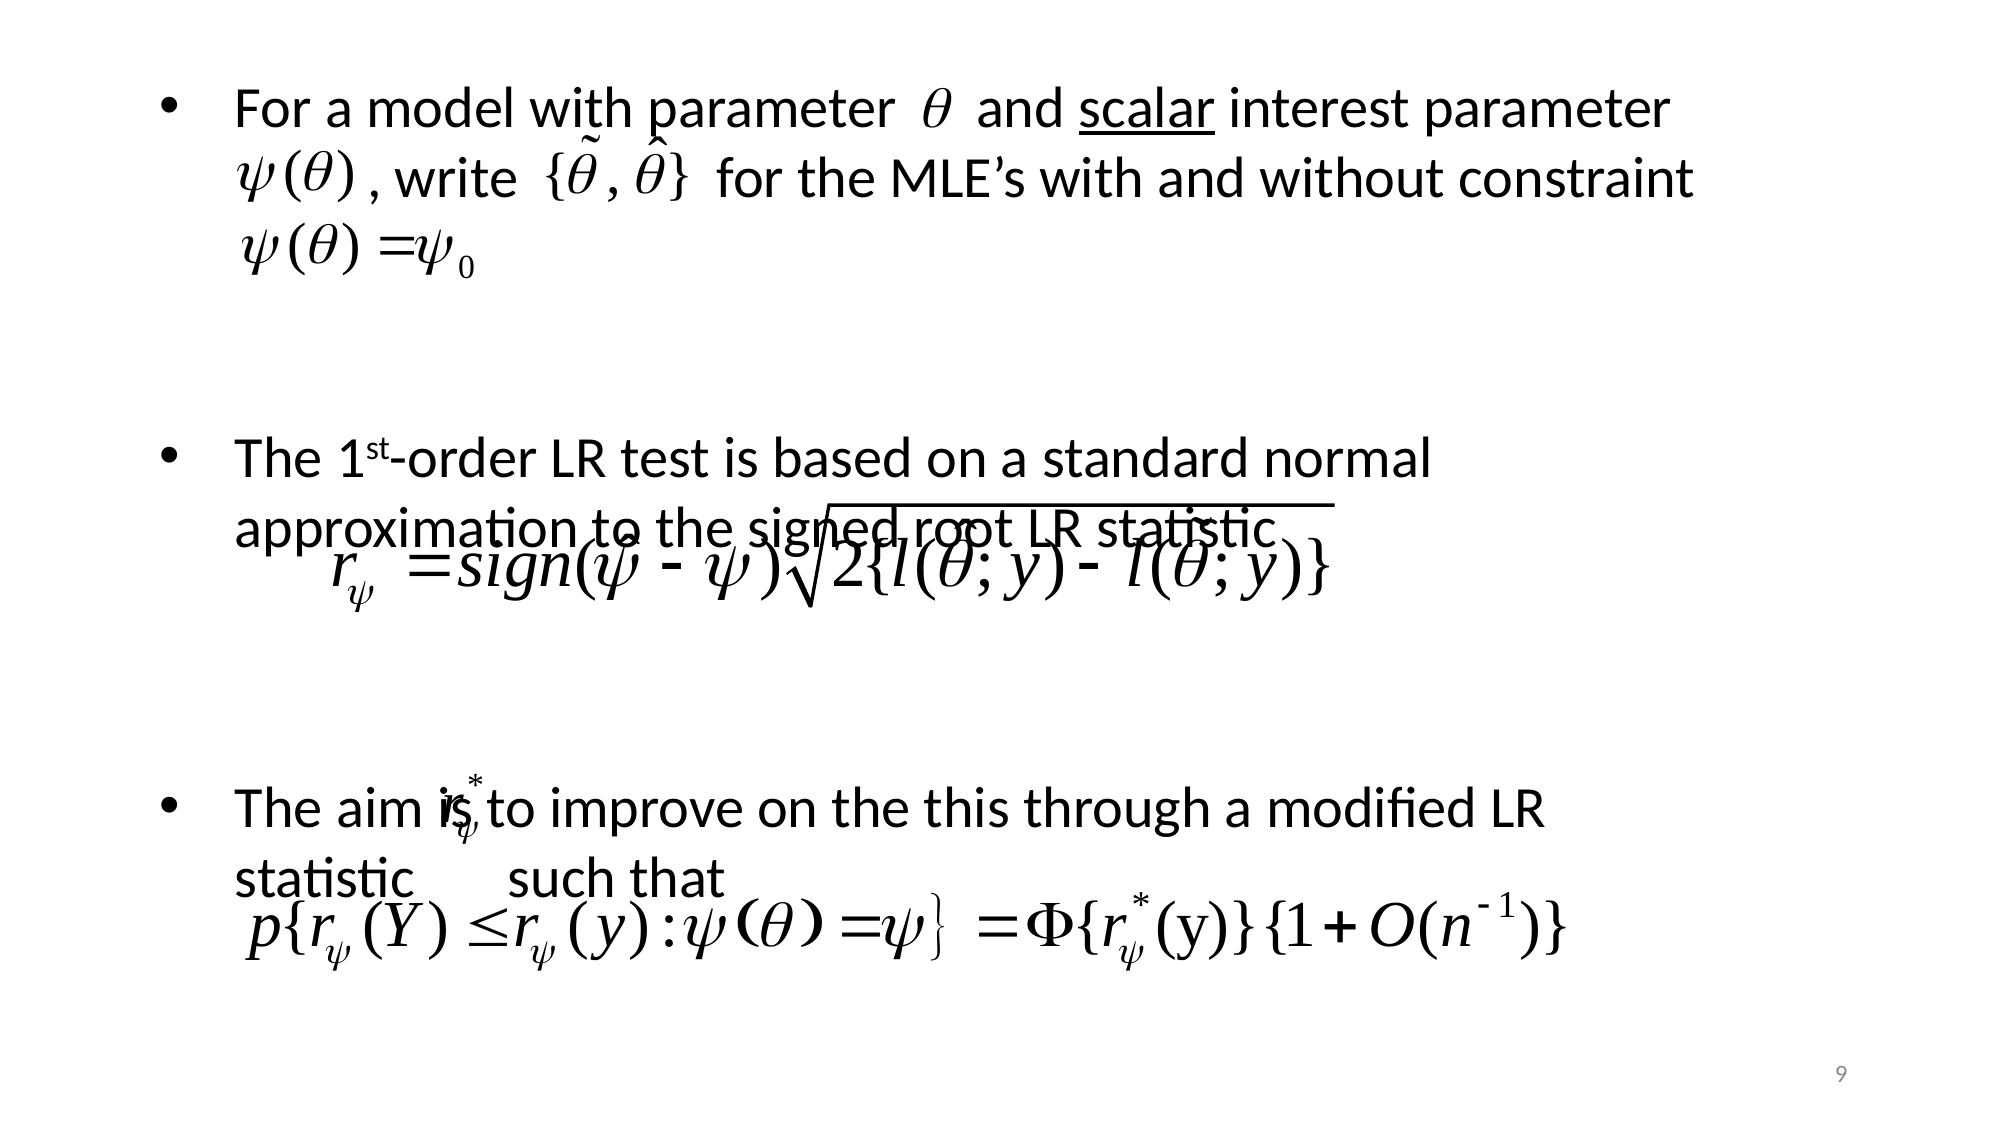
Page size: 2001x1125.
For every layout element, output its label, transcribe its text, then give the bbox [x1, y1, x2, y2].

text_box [237, 144, 359, 210]
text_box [319, 488, 1349, 628]
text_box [919, 81, 958, 134]
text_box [544, 130, 693, 213]
slide_number 9 [1720, 1042, 1863, 1103]
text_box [237, 883, 1572, 977]
text_box For a model with parameter and scalar interest parameter , write for the MLE’s with and without constraint The 1st-order LR test is based on a standard normal approximation to the signed root LR statistic The aim is to improve on the this through a modified LR statistic such that [145, 61, 1720, 1125]
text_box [242, 213, 478, 285]
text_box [438, 766, 487, 850]
